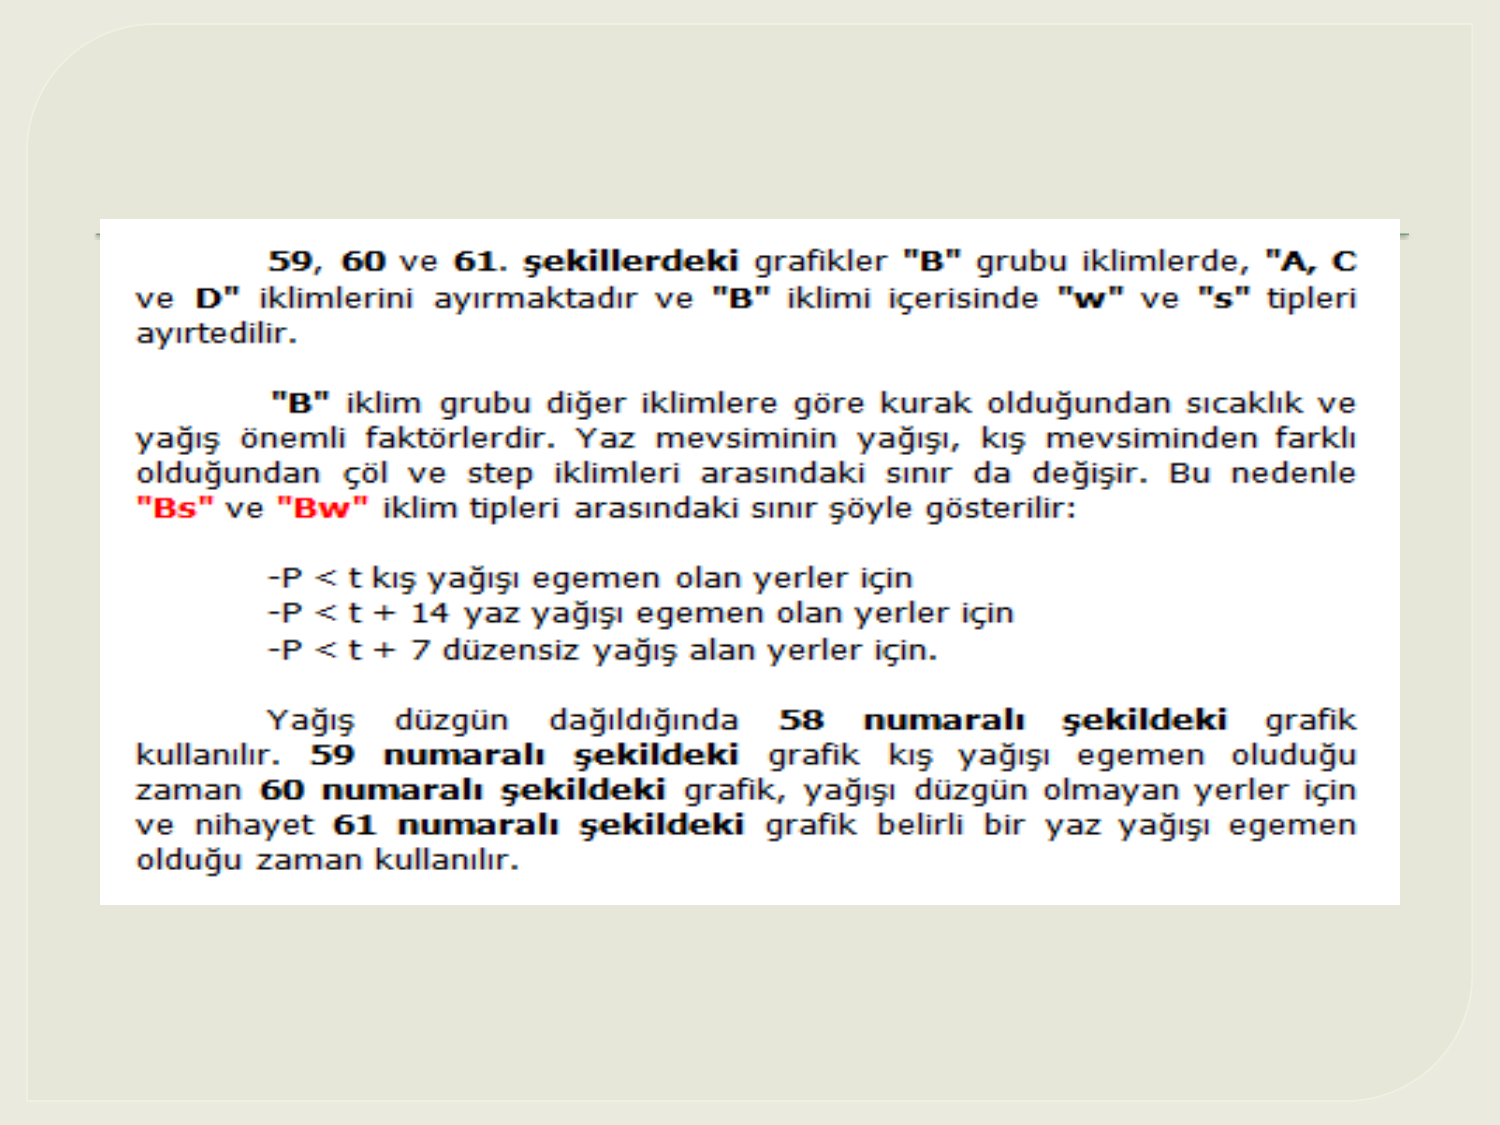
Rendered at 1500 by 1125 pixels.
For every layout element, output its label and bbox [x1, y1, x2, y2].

list [100, 219, 1400, 906]
